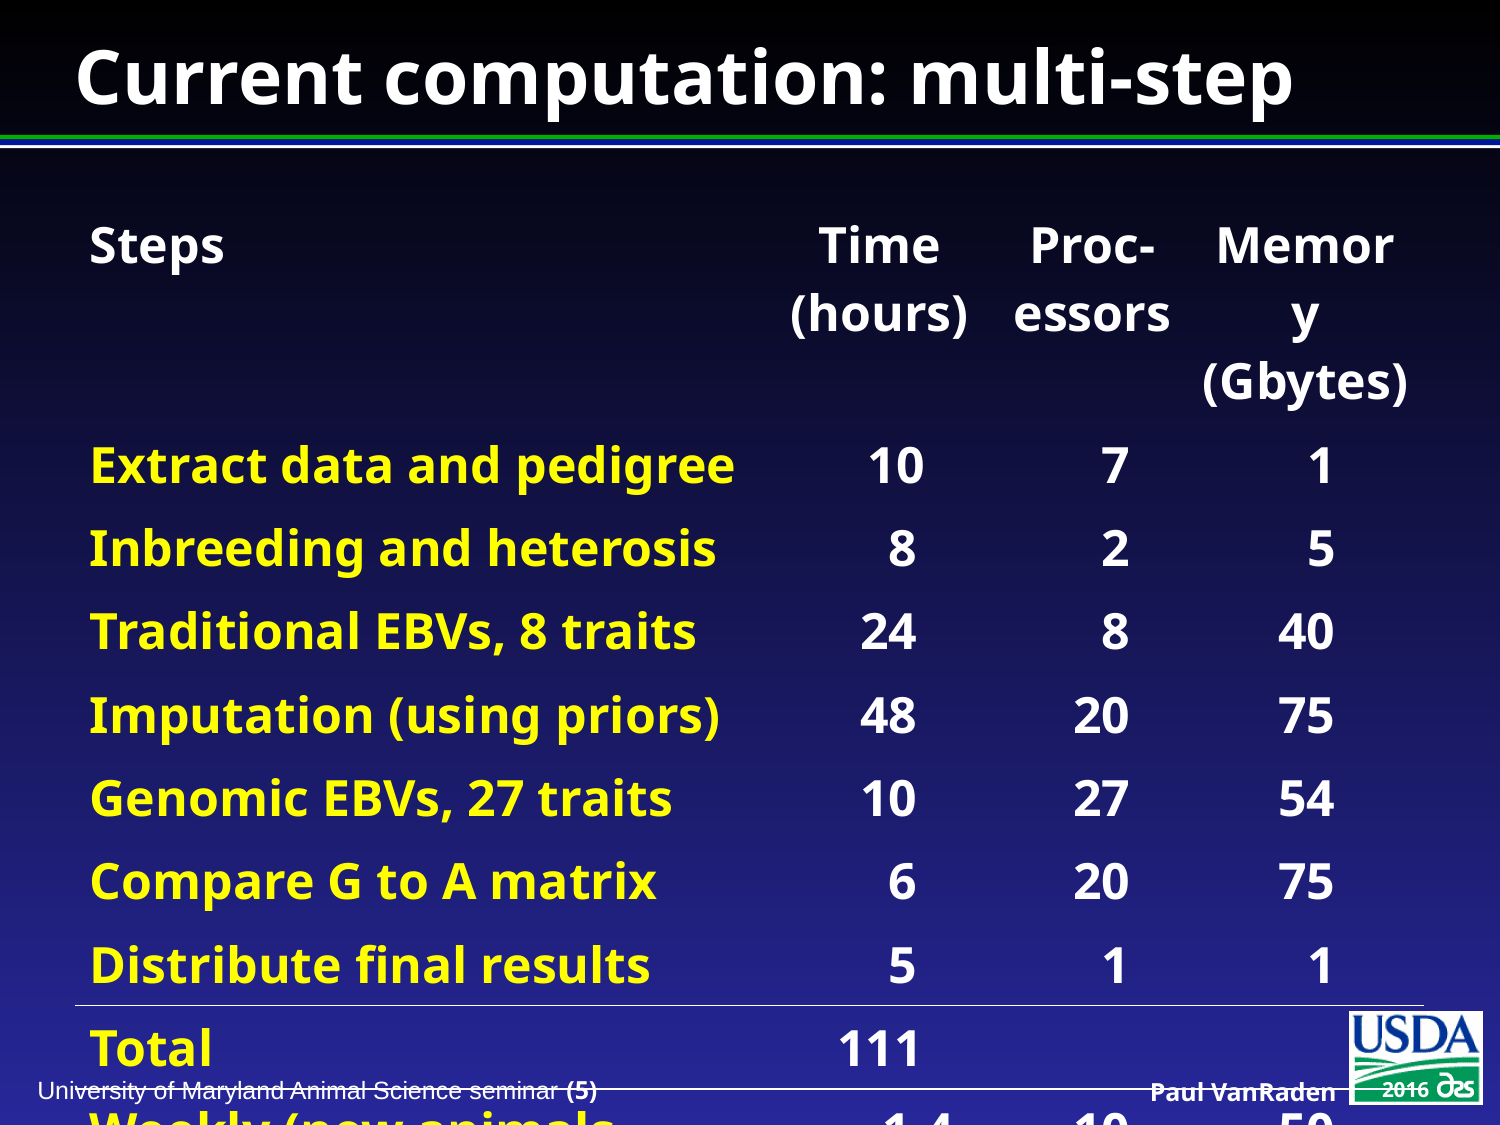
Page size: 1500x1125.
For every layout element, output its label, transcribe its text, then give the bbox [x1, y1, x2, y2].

table_cell Imputation (using priors) [75, 672, 762, 755]
table_cell 10 [762, 755, 998, 839]
table_cell 5 [1187, 506, 1424, 589]
table_cell 50 [1187, 1090, 1424, 1125]
table_cell 5 [762, 922, 998, 1005]
table_cell 27 [998, 755, 1187, 839]
picture [1424, 1011, 1483, 1105]
table_cell 24 [762, 589, 998, 672]
table_cell 2 [998, 506, 1187, 589]
table_cell 8 [762, 506, 998, 589]
table_cell 111 [762, 1006, 998, 1088]
table_header Time (hours) [762, 202, 998, 422]
table_cell 75 [1187, 839, 1424, 922]
table_cell Distribute final results [75, 922, 762, 1005]
table_cell [1187, 1006, 1424, 1088]
table_cell Traditional EBVs, 8 traits [75, 589, 762, 672]
table_cell 20 [998, 672, 1187, 755]
table_cell 40 [1187, 589, 1424, 672]
title Current computation: multi-step [74, 29, 1425, 121]
table_cell 20 [998, 839, 1187, 922]
table_cell Genomic EBVs, 27 traits [75, 755, 762, 839]
table_cell 1.4 [762, 1090, 998, 1125]
table_cell 10 [762, 422, 998, 506]
table_cell Inbreeding and heterosis [75, 506, 762, 589]
table_header Proc-essors [998, 202, 1187, 422]
table_cell 75 [1187, 672, 1424, 755]
table_cell 1 [1187, 422, 1424, 506]
table_cell 7 [998, 422, 1187, 506]
table_cell Weekly (new animals only) [75, 1090, 762, 1125]
table_cell [998, 1006, 1187, 1088]
table_cell 1 [1187, 922, 1424, 1005]
table_cell 48 [762, 672, 998, 755]
table_cell 54 [1187, 755, 1424, 839]
table_cell 1 [998, 922, 1187, 1005]
table_header Memory (Gbytes) [1187, 202, 1424, 422]
table_header Steps [75, 202, 762, 422]
table_cell 6 [762, 839, 998, 922]
table_cell 10 [998, 1090, 1187, 1125]
table_cell 8 [998, 589, 1187, 672]
table_cell Extract data and pedigree [75, 422, 762, 506]
table_cell Compare G to A matrix [75, 839, 762, 922]
table_cell Total [75, 1006, 762, 1088]
